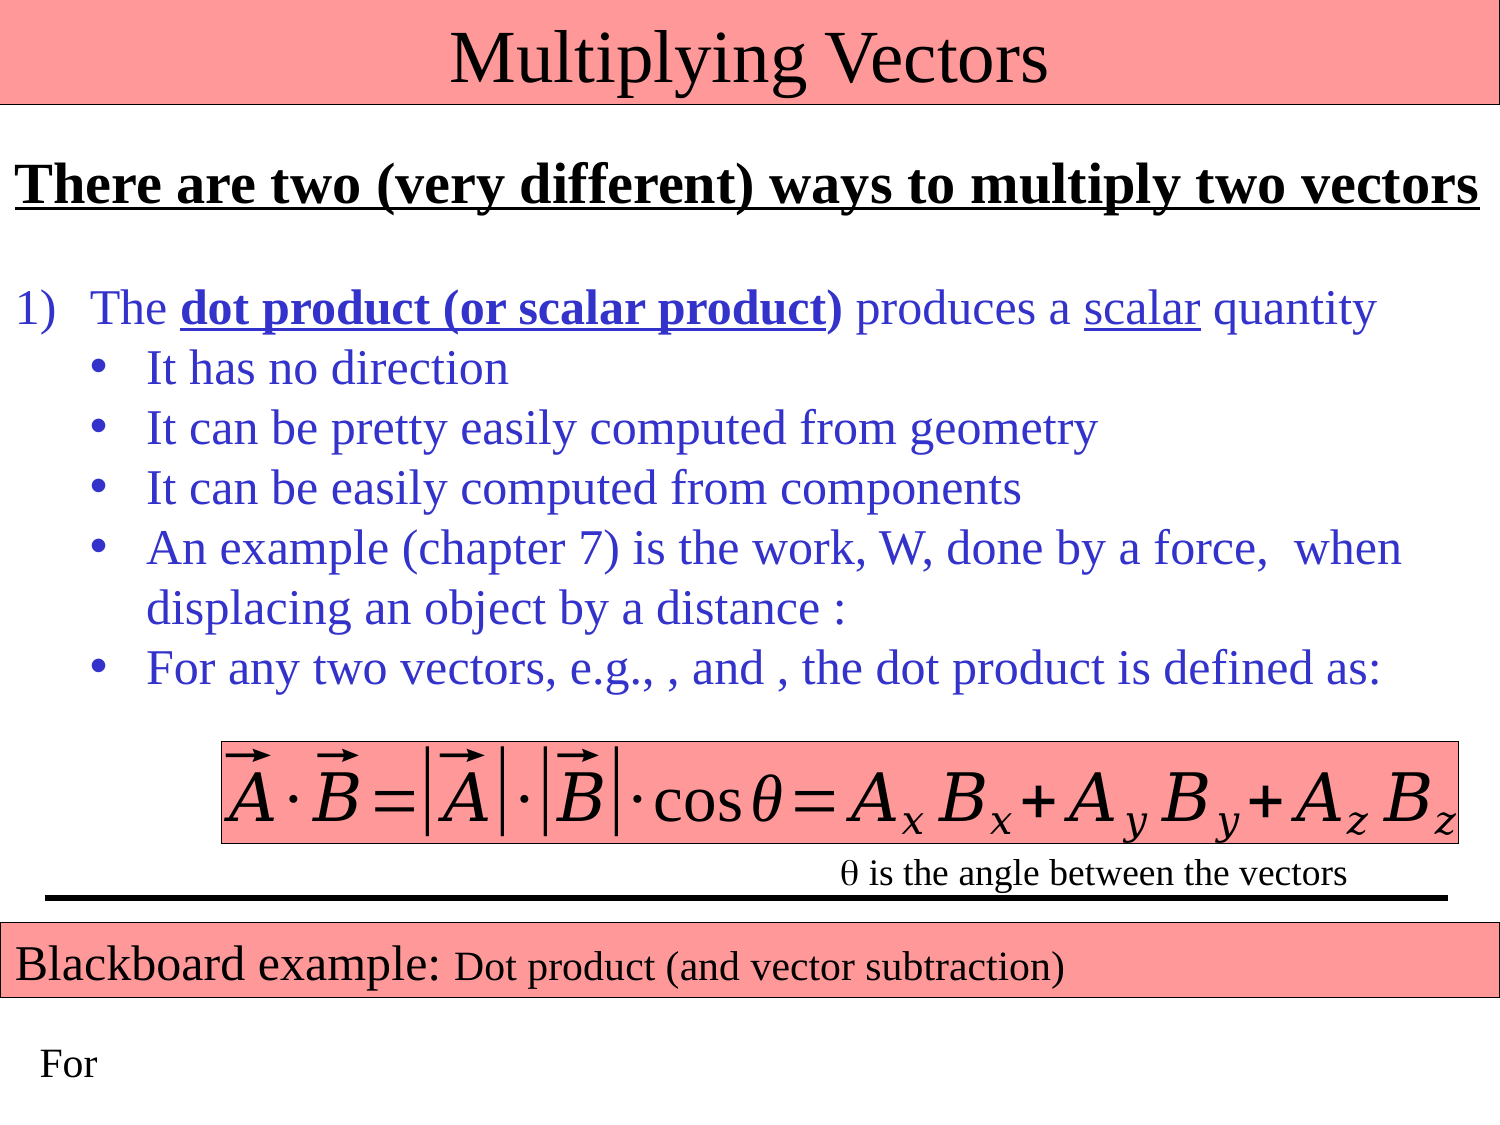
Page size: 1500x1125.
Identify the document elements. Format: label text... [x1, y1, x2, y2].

text_box q is the angle between the vectors [824, 841, 1381, 897]
text_box Multiplying Vectors [0, 0, 1500, 105]
text_box Blackboard example: Dot product (and vector subtraction) [0, 922, 1500, 998]
